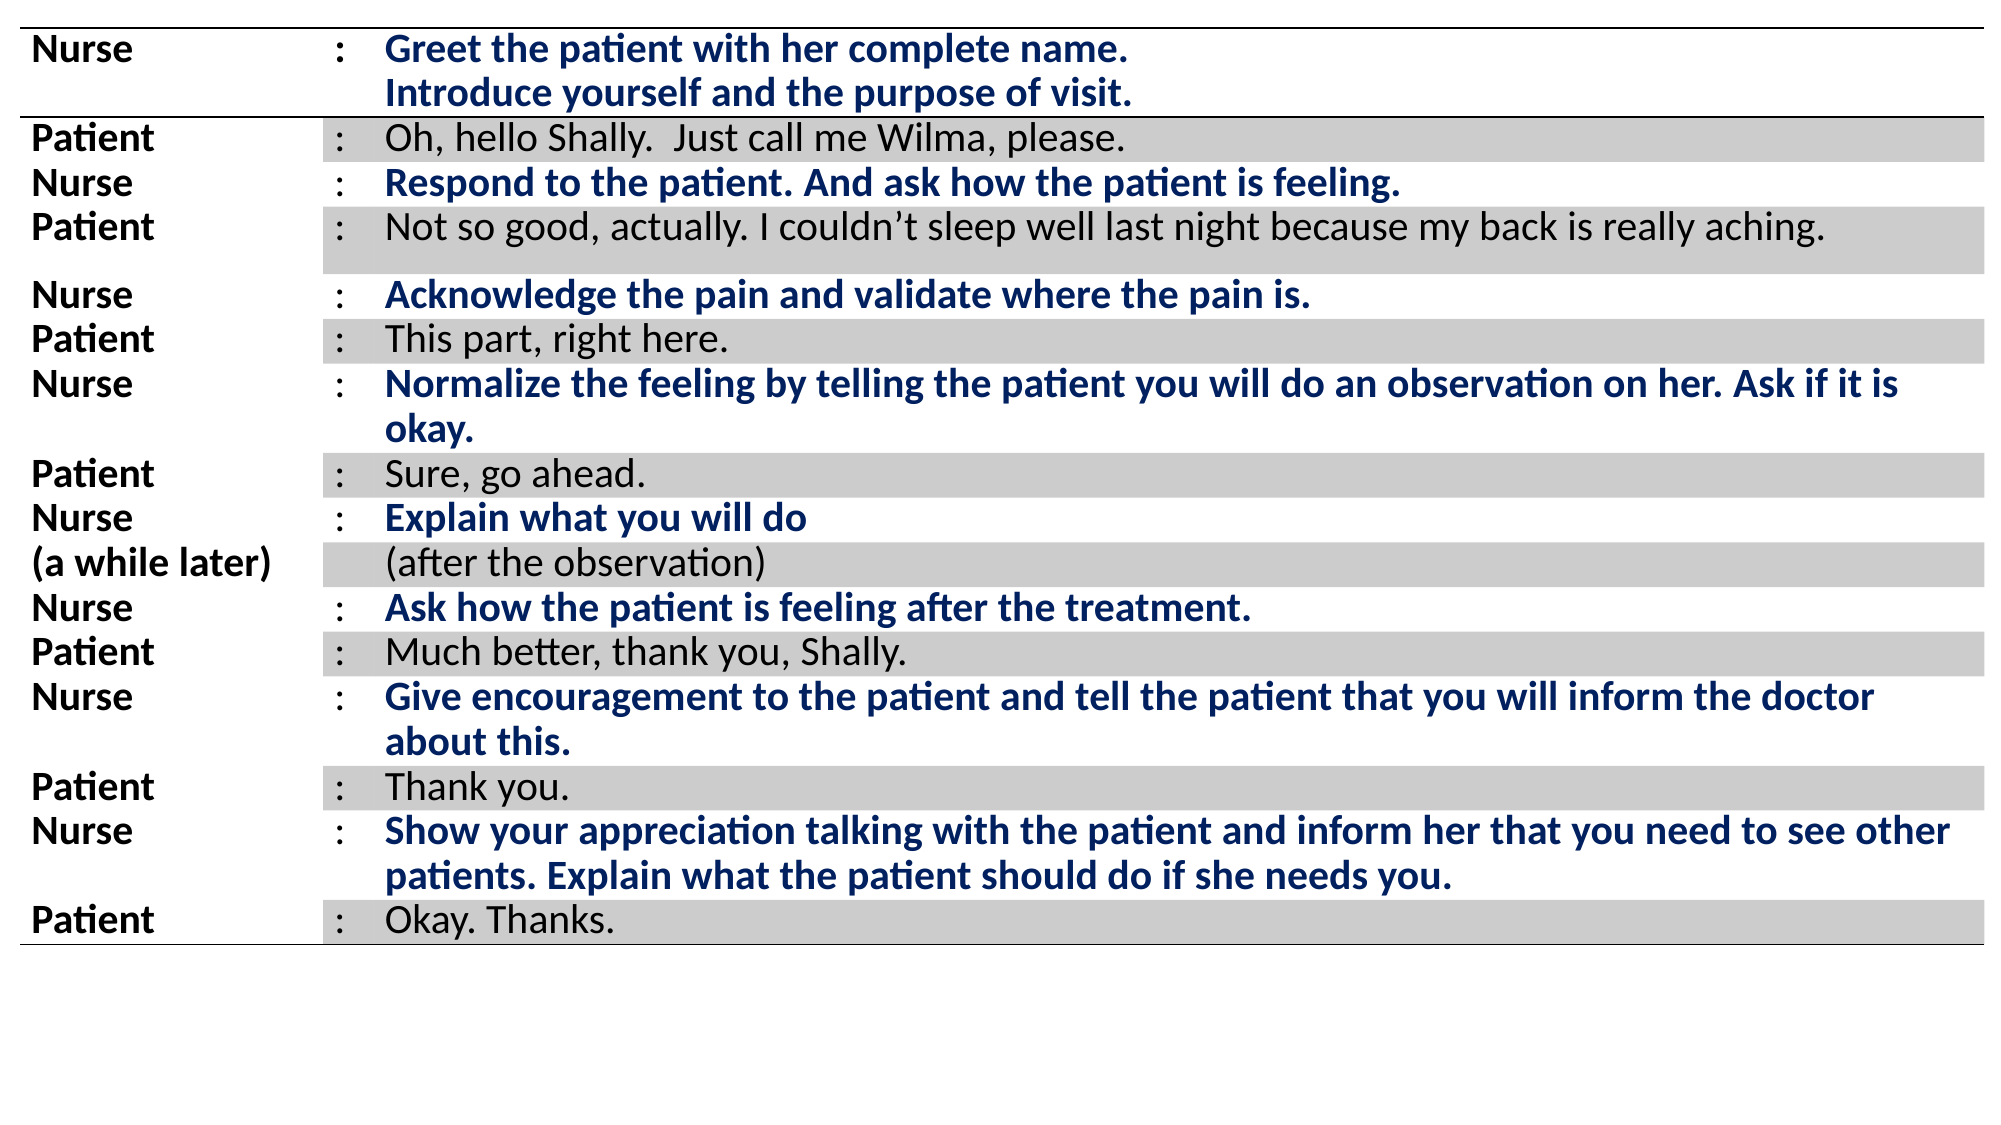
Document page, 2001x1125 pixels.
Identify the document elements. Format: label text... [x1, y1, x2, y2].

table_cell Nurse [20, 162, 323, 207]
table_cell Show your appreciation talking with the patient and inform her that you need to see other patients. Explain what the patient should do if she needs you. [374, 810, 1984, 900]
table_cell Not so good, actually. I couldn’t sleep well last night because my back is really aching. [374, 207, 1984, 274]
table_cell : [323, 587, 374, 632]
table_cell : [323, 810, 374, 900]
table_cell : [323, 274, 374, 319]
table_header Nurse [20, 29, 323, 116]
table_cell Ask how the patient is feeling after the treatment. [374, 587, 1984, 632]
table_cell Nurse [20, 364, 323, 453]
table_cell : [323, 632, 374, 676]
table_cell : [323, 118, 374, 162]
table_cell Give encouragement to the patient and tell the patient that you will inform the doctor about this. [374, 676, 1984, 766]
table_cell : [323, 498, 374, 542]
table_cell Patient [20, 207, 323, 274]
table_cell [323, 542, 374, 587]
table_cell : [323, 319, 374, 364]
table_cell Thank you. [374, 766, 1984, 810]
table_cell Patient [20, 632, 323, 676]
table_cell : [323, 207, 374, 274]
table_cell Patient [20, 118, 323, 162]
table_cell Normalize the feeling by telling the patient you will do an observation on her. Ask if it is okay. [374, 364, 1984, 453]
table_cell : [323, 453, 374, 498]
table_cell Respond to the patient. And ask how the patient is feeling. [374, 162, 1984, 207]
table_cell Nurse [20, 810, 323, 900]
table_cell Patient [20, 453, 323, 498]
table_cell Nurse [20, 587, 323, 632]
table_header : [323, 29, 374, 116]
table_cell Patient [20, 766, 323, 810]
table_cell Patient [20, 900, 323, 944]
table_cell (a while later) [20, 542, 323, 587]
table_cell This part, right here. [374, 319, 1984, 364]
table_cell Much better, thank you, Shally. [374, 632, 1984, 676]
table_cell Nurse [20, 676, 323, 766]
table_header Greet the patient with her complete name. Introduce yourself and the purpose of visit. [374, 29, 1984, 116]
table_cell (after the observation) [374, 542, 1984, 587]
table_cell : [323, 364, 374, 453]
table_cell Okay. Thanks. [374, 900, 1984, 944]
table_cell : [323, 162, 374, 207]
table_cell Oh, hello Shally. Just call me Wilma, please. [374, 118, 1984, 162]
table_cell : [323, 900, 374, 944]
table_cell Sure, go ahead. [374, 453, 1984, 498]
table_cell Nurse [20, 498, 323, 542]
table_cell Patient [20, 319, 323, 364]
table_cell : [323, 676, 374, 766]
table_cell Nurse [20, 274, 323, 319]
table_cell : [323, 766, 374, 810]
table_cell Explain what you will do [374, 498, 1984, 542]
table_cell Acknowledge the pain and validate where the pain is. [374, 274, 1984, 319]
